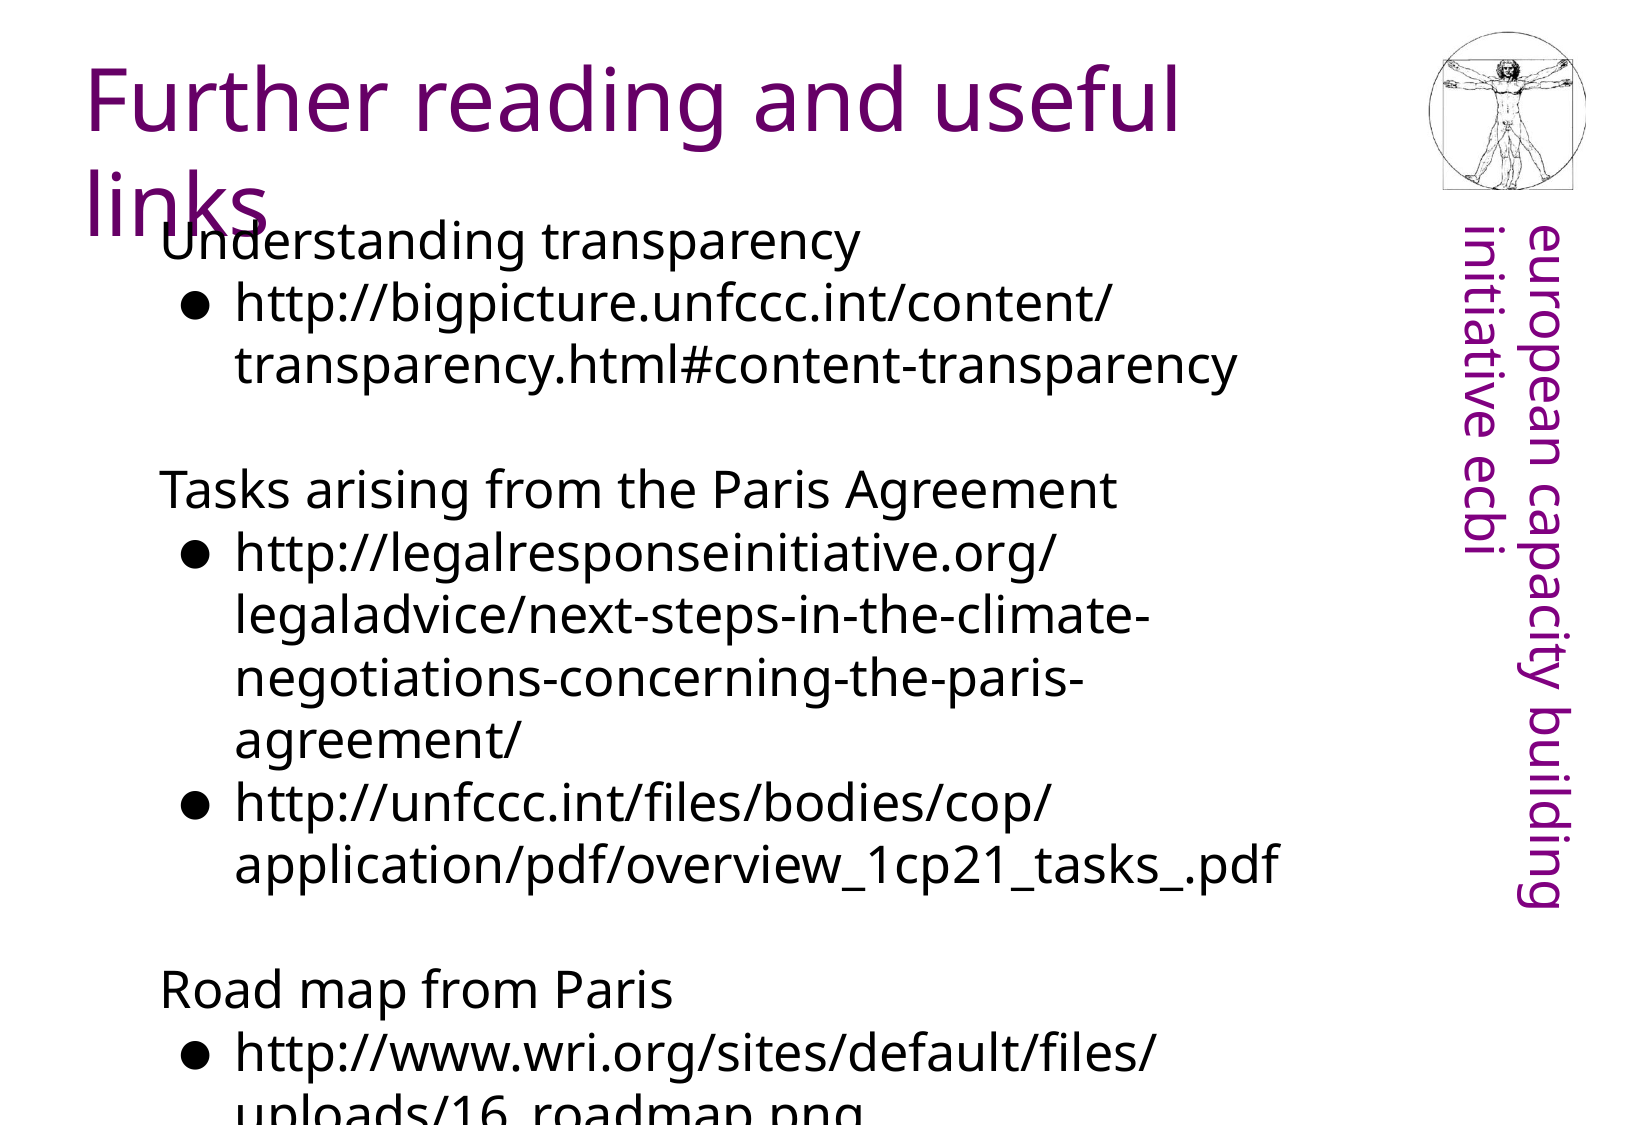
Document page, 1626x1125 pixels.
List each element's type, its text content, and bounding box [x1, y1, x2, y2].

picture [1427, 31, 1586, 190]
text_box Further reading and useful links [68, 36, 1268, 159]
text_box Understanding transparency http://bigpicture.unfccc.int/content/transparency.html#content-transparency Tasks arising from the Paris Agreement http://legalresponseinitiative.org/legaladvice/next-steps-in-the-climate-negotiations-concerning-the-paris-agreement/ http://unfccc.int/files/bodies/cop/application/pdf/overview_1cp21_tasks_.pdf Road map from Paris http://www.wri.org/sites/default/files/uploads/16_roadmap.png [145, 199, 1345, 1048]
